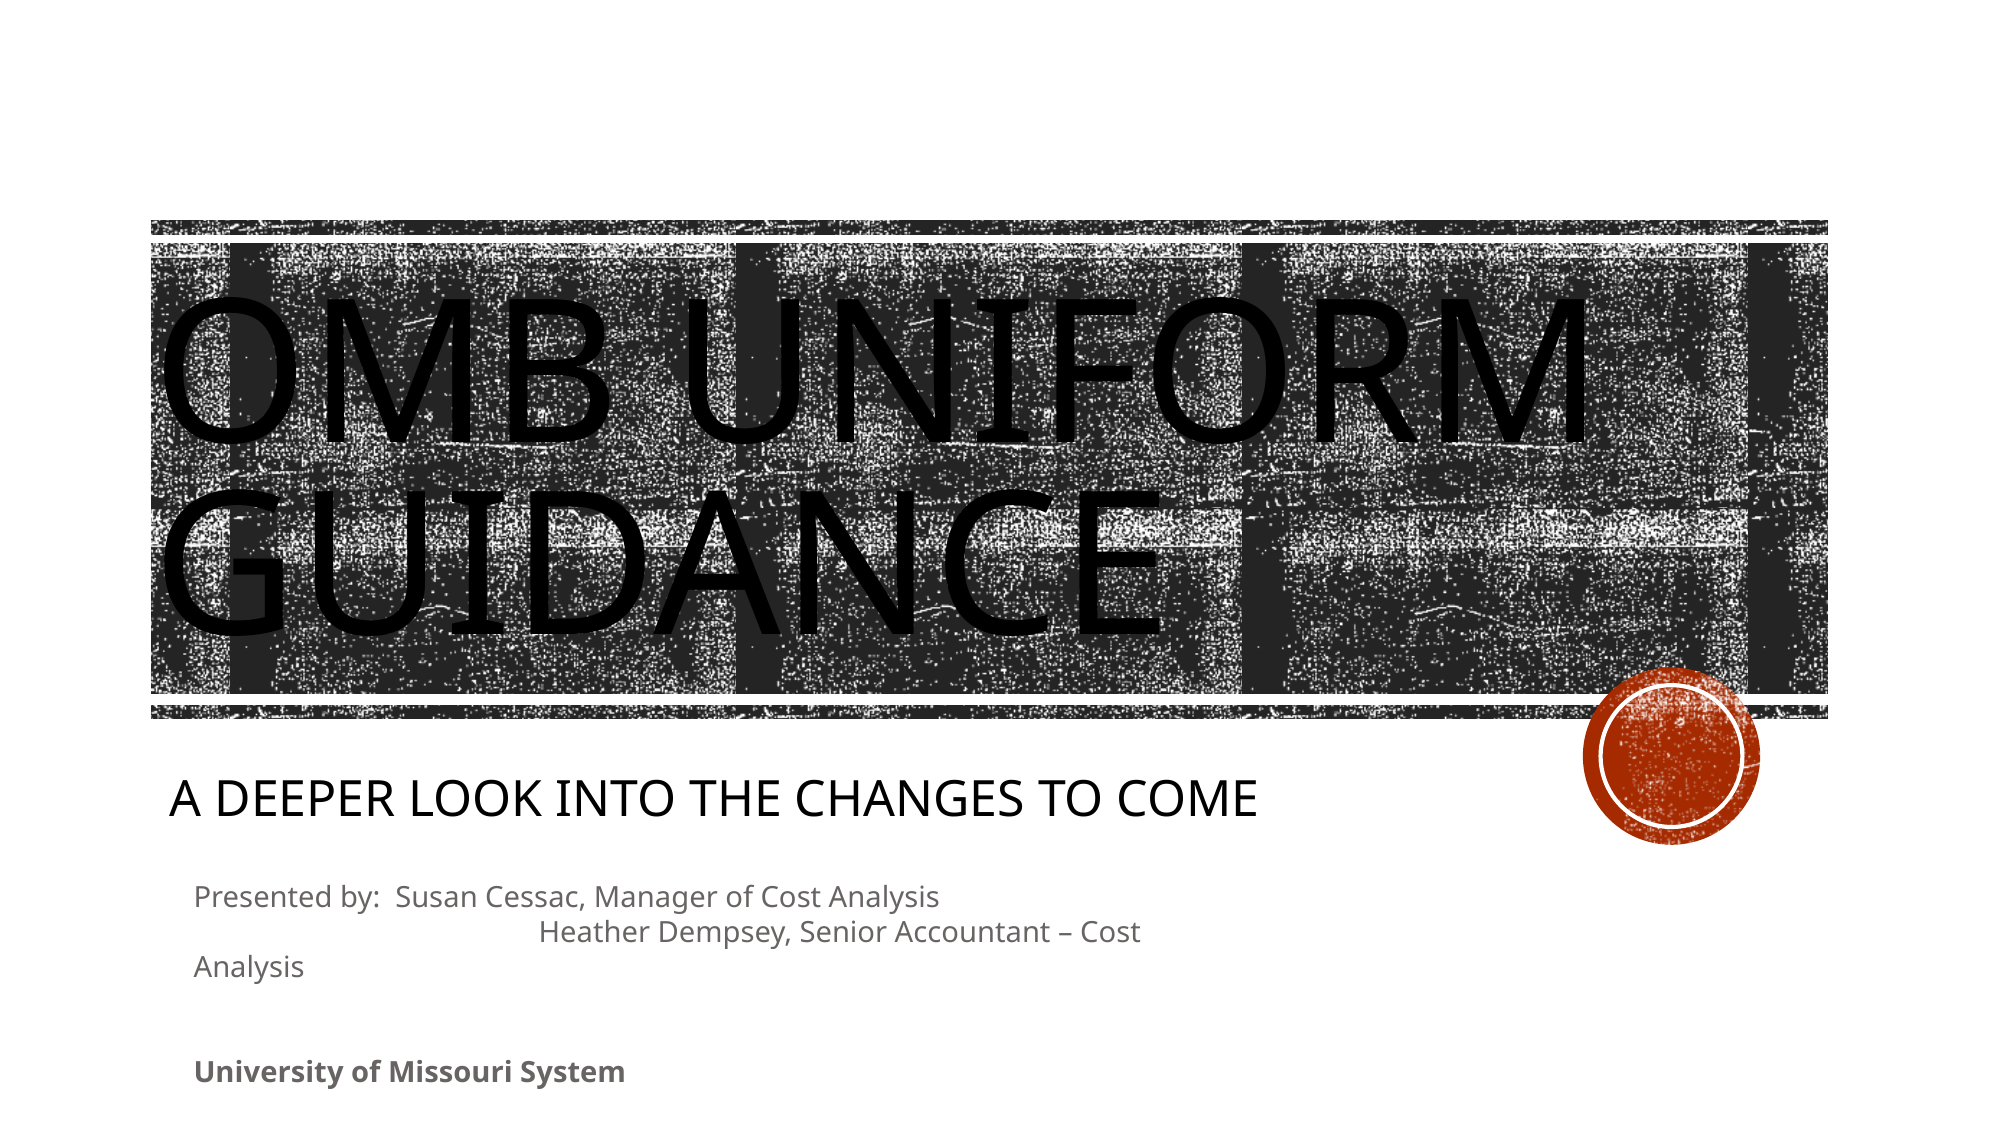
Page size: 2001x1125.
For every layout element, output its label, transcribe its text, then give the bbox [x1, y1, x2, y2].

title Omb Uniform guidance [137, 195, 1881, 767]
subtitle A DEEPER LOOK INTO THE CHANGES TO COME [154, 766, 1450, 942]
footer Presented by: Susan Cessac, Manager of Cost Analysis Heather Dempsey, Senior Accountant – Cost Analysis University of Missouri System [178, 877, 1217, 1089]
